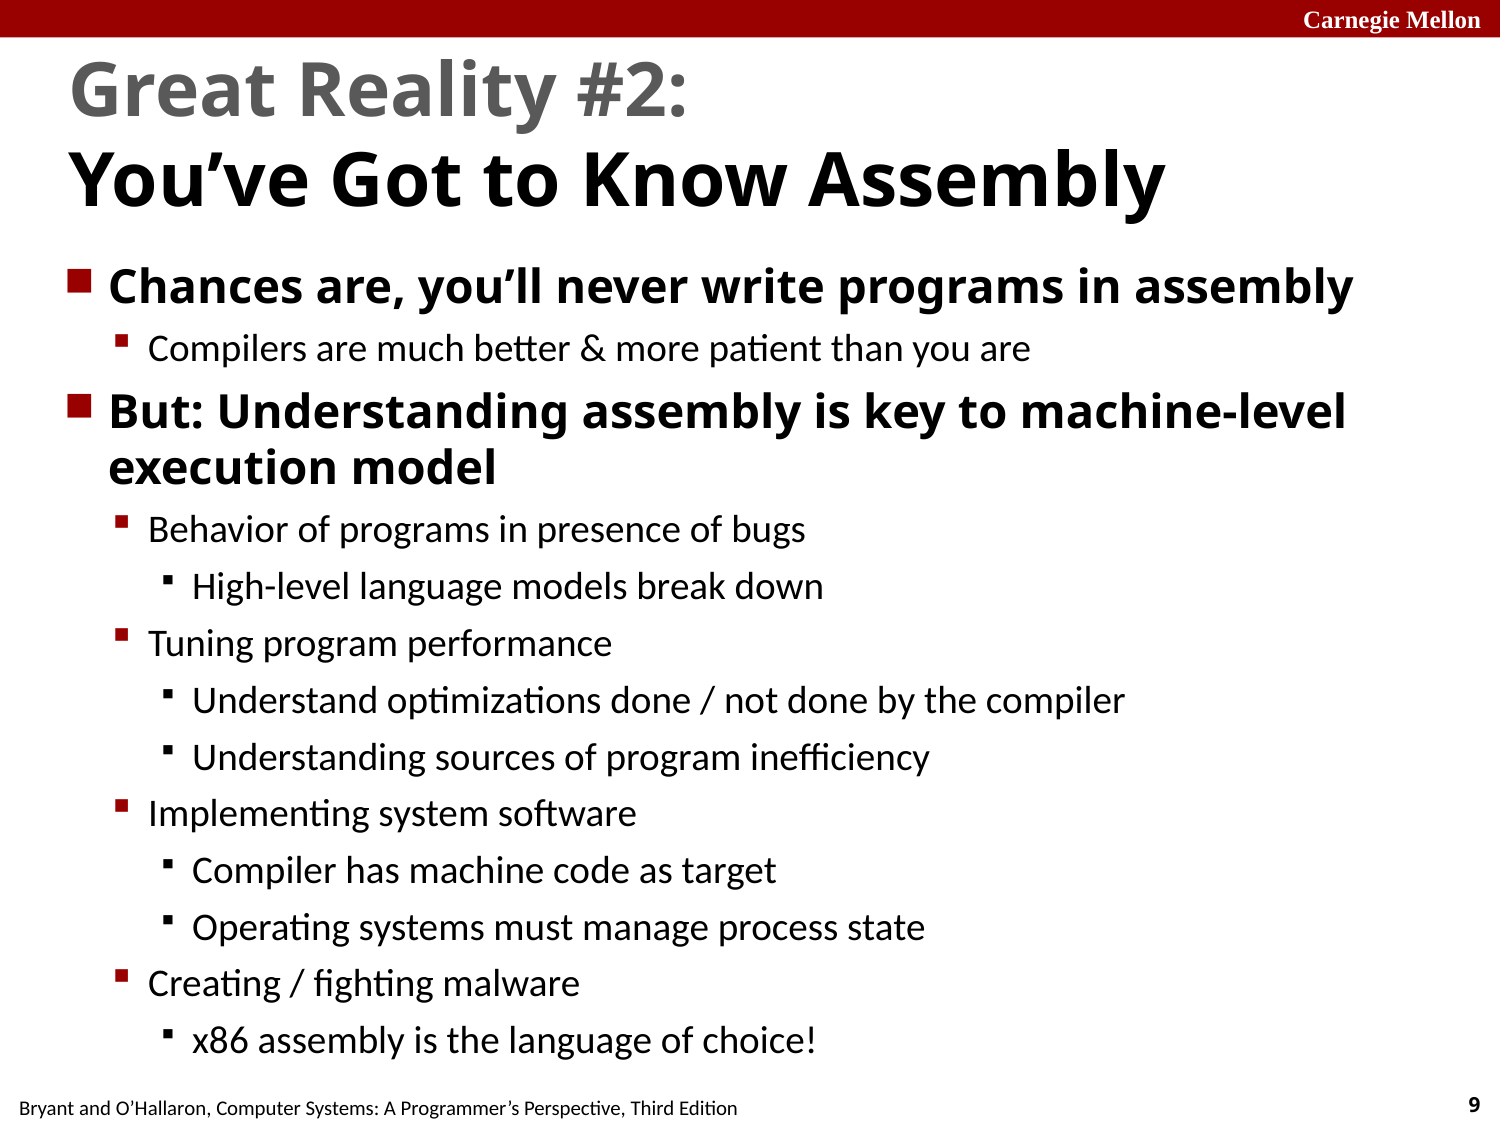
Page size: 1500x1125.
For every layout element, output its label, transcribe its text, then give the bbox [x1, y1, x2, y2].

title Great Reality #2: You’ve Got to Know Assembly [62, 41, 1438, 222]
list Chances are, you’ll never write programs in assembly Compilers are much better & more patient than you are But: Understanding assembly is key to machine-level execution model Behavior of programs in presence of bugs High-level language models break down Tuning program performance Understand optimizations done / not done by the compiler Understanding sources of program inefficiency Implementing system software Compiler has machine code as target Operating systems must manage process state Creating / fighting malware x86 assembly is the language of choice! [62, 249, 1438, 1084]
